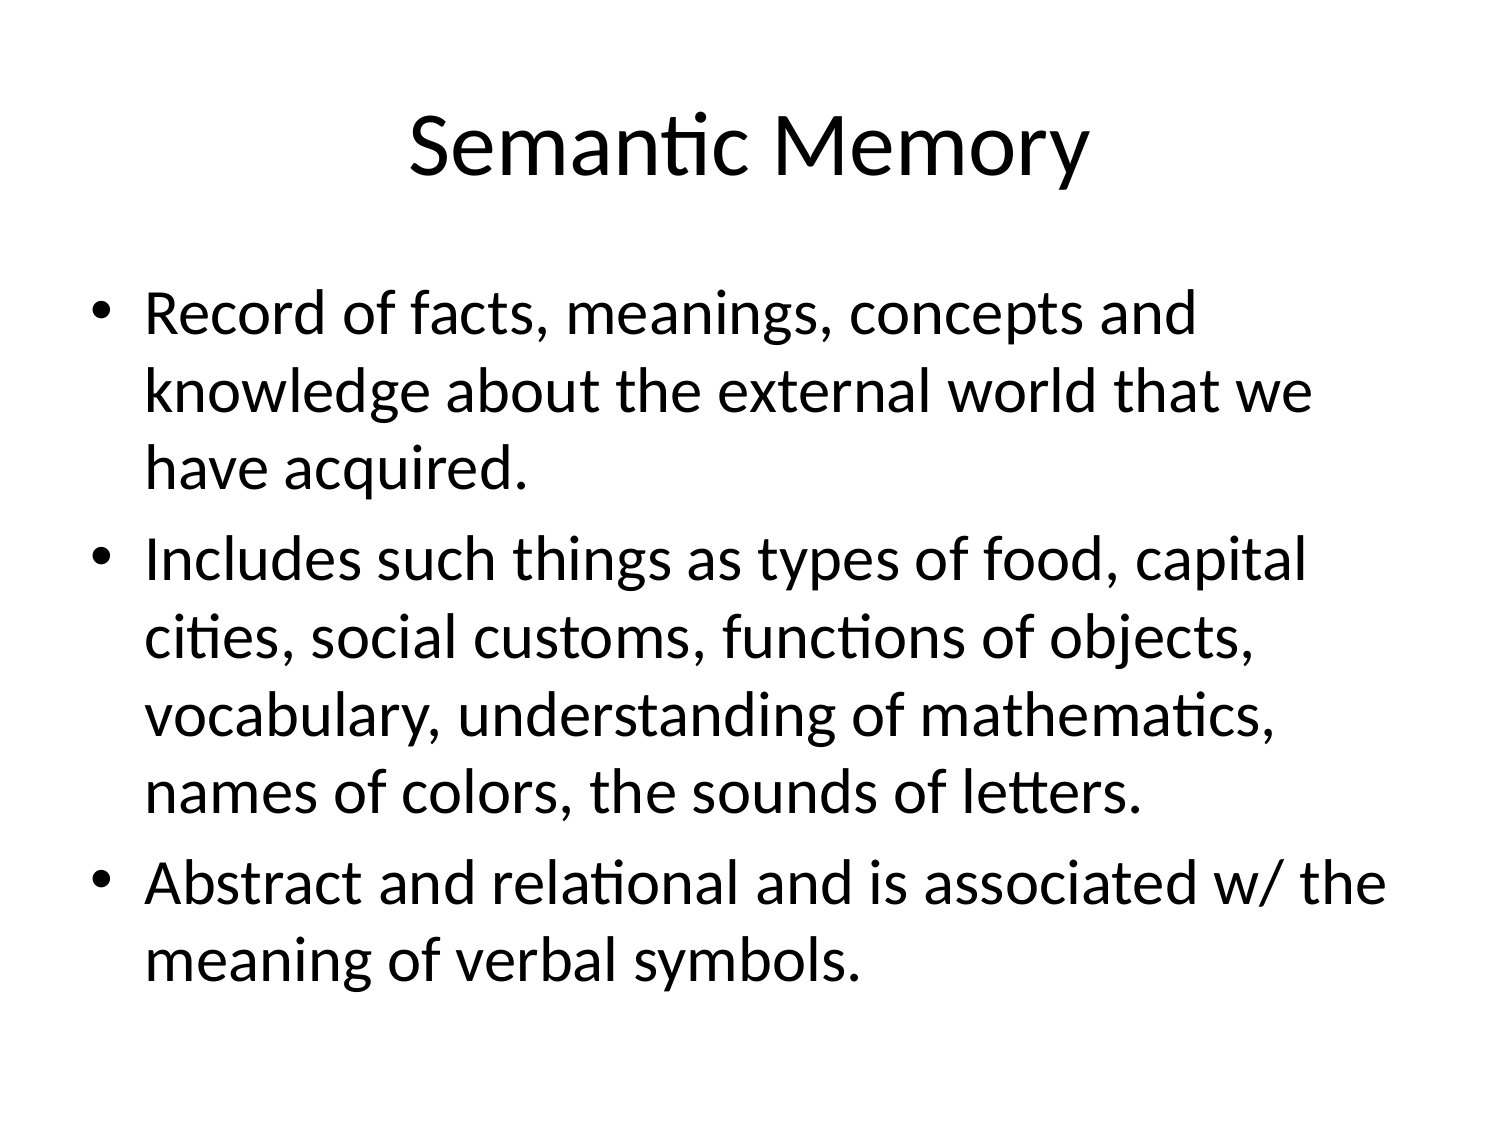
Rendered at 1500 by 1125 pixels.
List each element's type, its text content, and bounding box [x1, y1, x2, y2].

title Semantic Memory [75, 45, 1425, 233]
list Record of facts, meanings, concepts and knowledge about the external world that we have acquired. Includes such things as types of food, capital cities, social customs, functions of objects, vocabulary, understanding of mathematics, names of colors, the sounds of letters. Abstract and relational and is associated w/ the meaning of verbal symbols. [75, 262, 1425, 1005]
